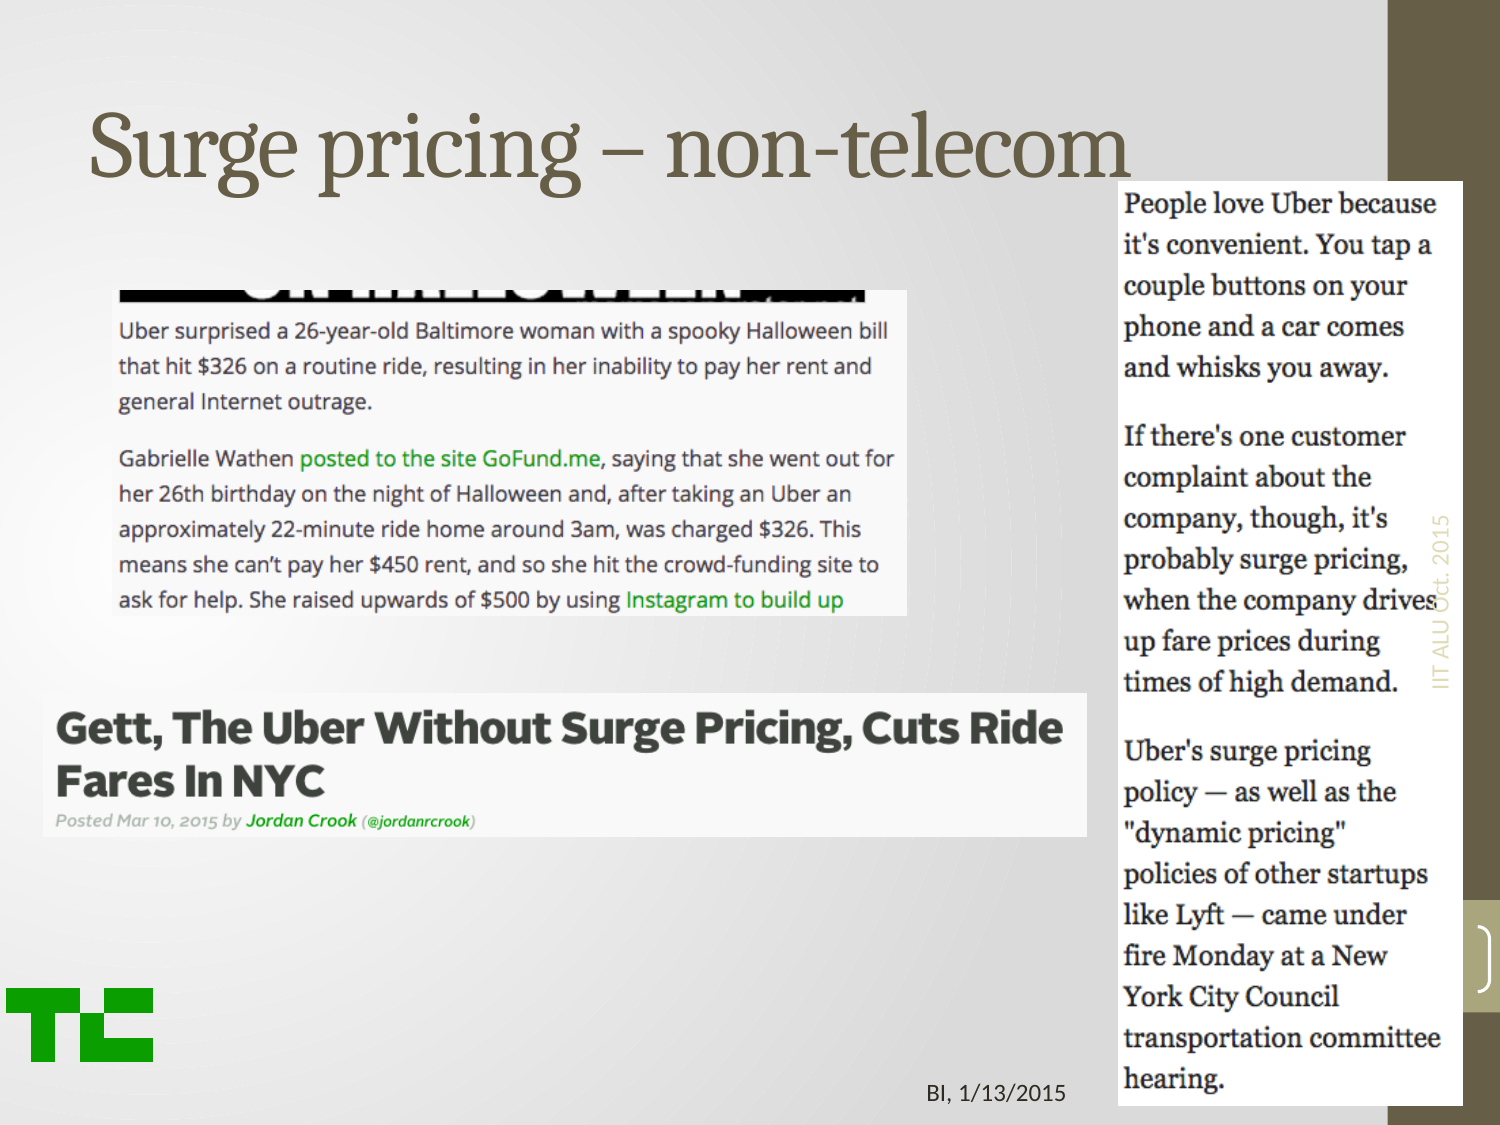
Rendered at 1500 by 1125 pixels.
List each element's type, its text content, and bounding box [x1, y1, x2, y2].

picture [112, 289, 907, 617]
picture [1118, 180, 1464, 1106]
slide_number 37 [1474, 925, 1492, 994]
title Surge pricing – non-telecom [75, 45, 1325, 233]
picture [5, 987, 154, 1063]
picture [42, 692, 1088, 837]
text_box BI, 1/13/2015 [911, 1068, 1082, 1114]
